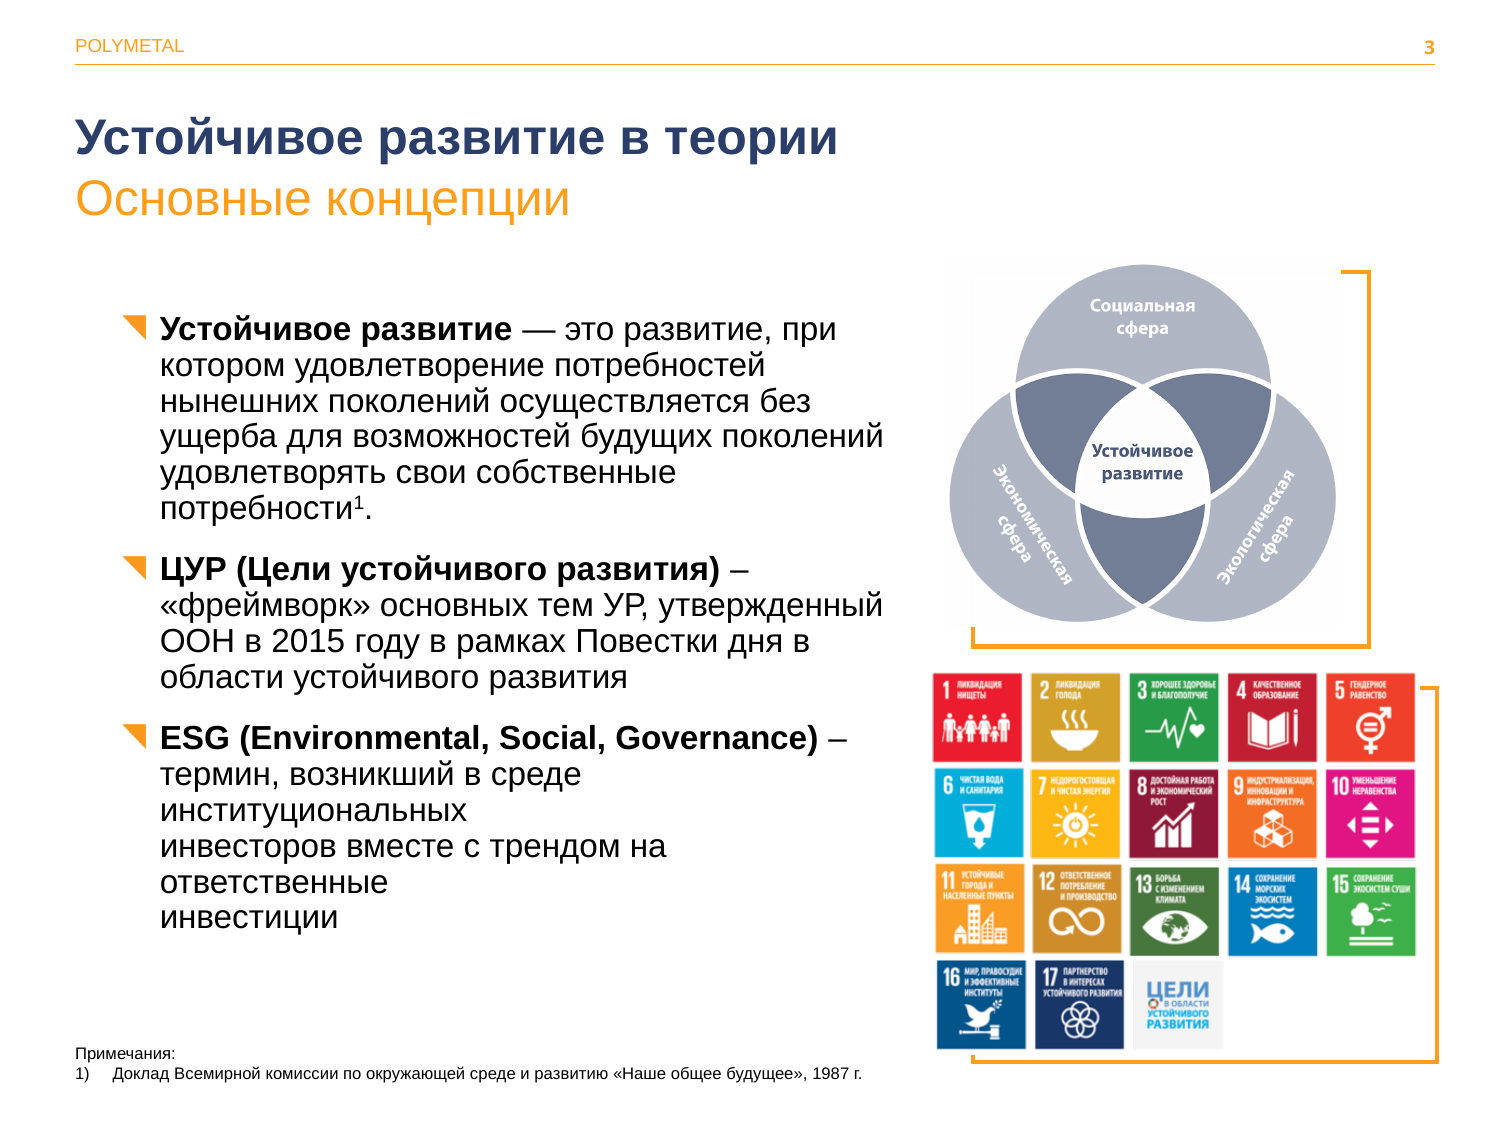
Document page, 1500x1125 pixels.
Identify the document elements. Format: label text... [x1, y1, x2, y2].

text_box [972, 271, 1370, 647]
text_box [972, 687, 1438, 1063]
title Устойчивое развитие в теории [74, 110, 1369, 166]
picture [944, 259, 1341, 627]
list Основные концепции [75, 165, 1369, 220]
picture [122, 556, 146, 580]
picture [122, 724, 146, 749]
text_box Примечания: Доклад Всемирной комиссии по окружающей среде и развитию «Наше общее будущее», 1987 г. [74, 1042, 913, 1083]
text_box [926, 667, 1423, 1056]
slide_number 3 [1368, 35, 1436, 59]
list Устойчивое развитие — это развитие, при котором удовлетворение потребностей нынешних поколений осуществляется без ущерба для возможностей будущих поколений удовлетворять свои собственные потребности1. ЦУР (Цели устойчивого развития) – «фреймворк» основных тем УР, утвержденный ООН в 2015 году в рамках Повестки дня в области устойчивого развития ESG (Environmental, Social, Governance) – термин, возникший в среде институциональных инвесторов вместе с трендом на ответственные инвестиции [32, 304, 913, 977]
picture [122, 315, 146, 340]
